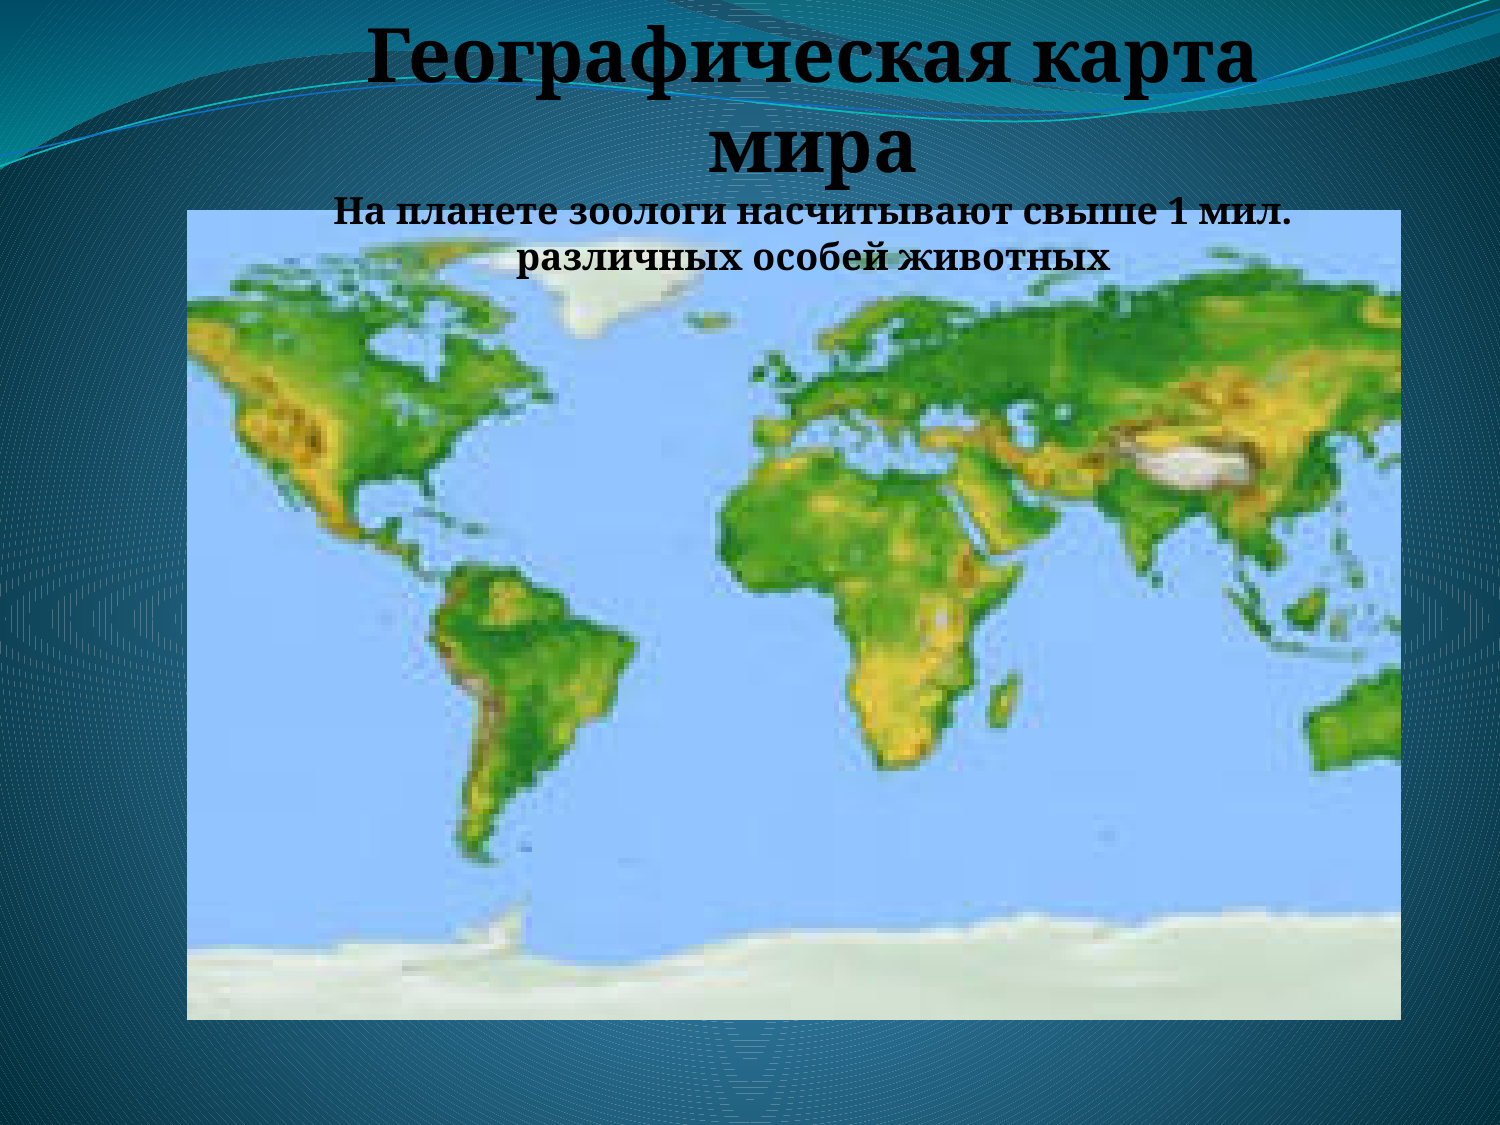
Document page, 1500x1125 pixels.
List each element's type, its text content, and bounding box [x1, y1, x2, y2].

picture [187, 210, 1401, 1020]
text_box Географическая карта мира На планете зоологи насчитывают свыше 1 мил. различных особей животных [281, 0, 1346, 209]
